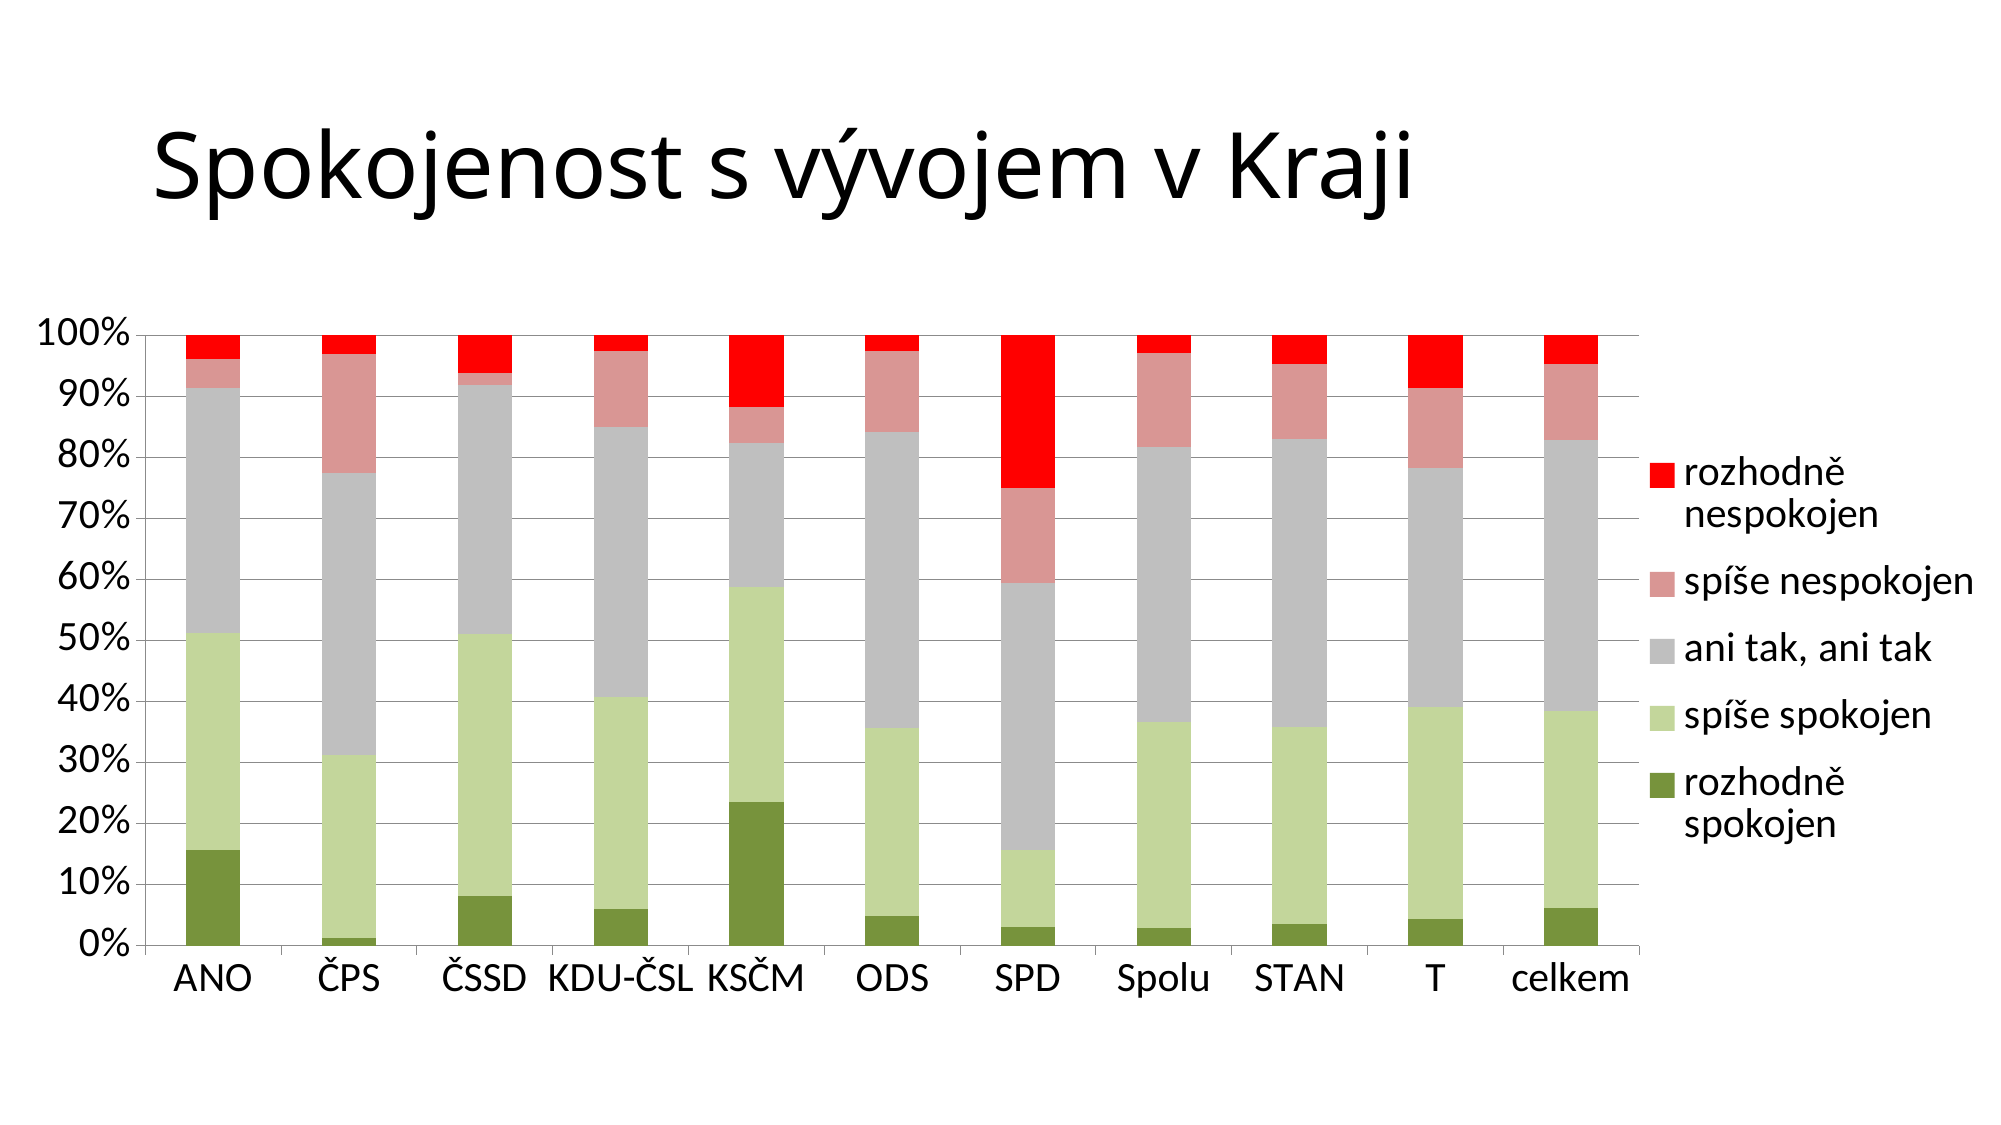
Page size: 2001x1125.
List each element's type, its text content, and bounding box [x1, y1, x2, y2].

chart [0, 299, 2000, 1125]
title Spokojenost s vývojem v Kraji [137, 59, 1863, 278]
